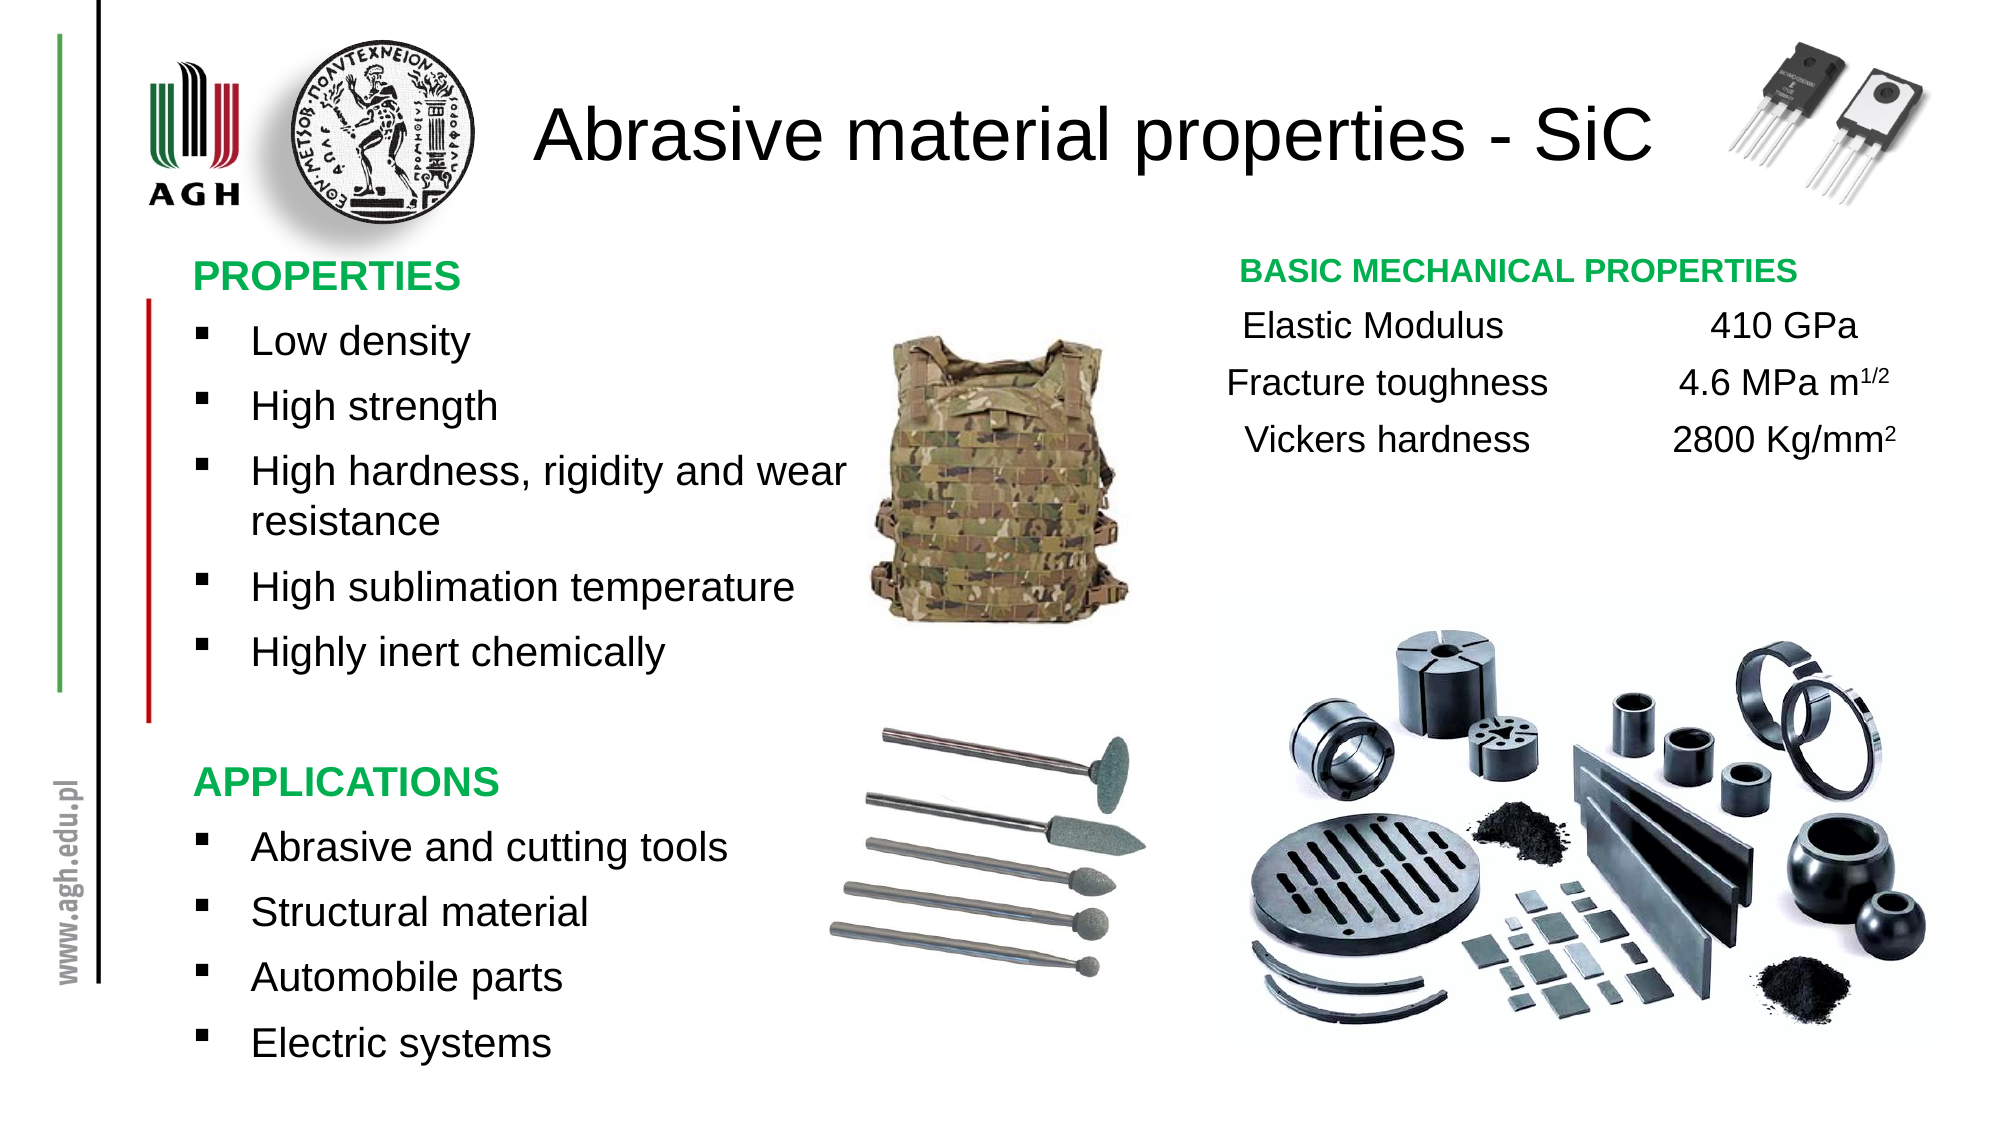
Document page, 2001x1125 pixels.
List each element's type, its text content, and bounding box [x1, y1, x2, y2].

picture [0, 0, 2001, 1125]
table_cell 410 GPa [1653, 298, 1916, 354]
table_cell Elastic Modulus [1122, 298, 1653, 354]
table_header BASIC MECHANICAL PROPERTIES [1122, 245, 1916, 296]
title Abrasive material properties - SiC [243, 36, 1692, 224]
table_cell Vickers hardness [1133, 411, 1653, 467]
table_cell 4.6 MPa m1/2 [1653, 354, 1916, 411]
table_cell Fracture toughness [1133, 354, 1653, 411]
table_cell 2800 Kg/mm2 [1653, 411, 1916, 467]
list PROPERTIES Low density High strength High hardness, rigidity and wear resistance High sublimation temperature Highly inert chemically APPLICATIONS Abrasive and cutting tools Structural material Automobile parts Electric systems [183, 240, 899, 916]
